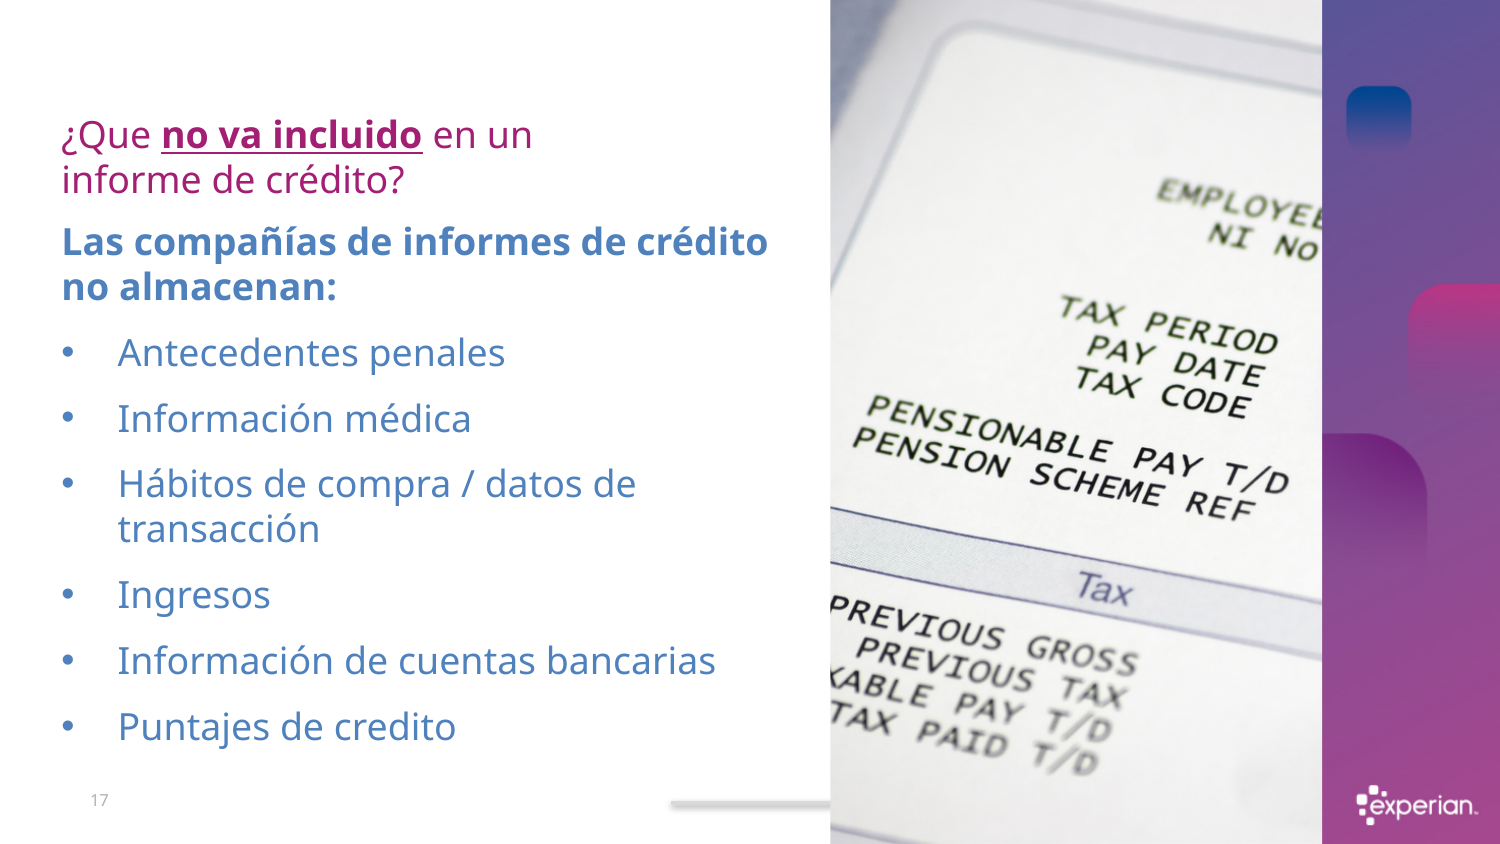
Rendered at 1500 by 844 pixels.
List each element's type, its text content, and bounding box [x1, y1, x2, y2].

picture [0, 0, 1500, 844]
text_box Las compañías de informes de crédito no almacenan: Antecedentes penales Información médica Hábitos de compra / datos de transacción Ingresos Información de cuentas bancarias Puntajes de credito [46, 210, 824, 544]
slide_number 17 [75, 779, 160, 824]
text_box ¿Que no va incluido en un informe de crédito? [46, 103, 603, 259]
